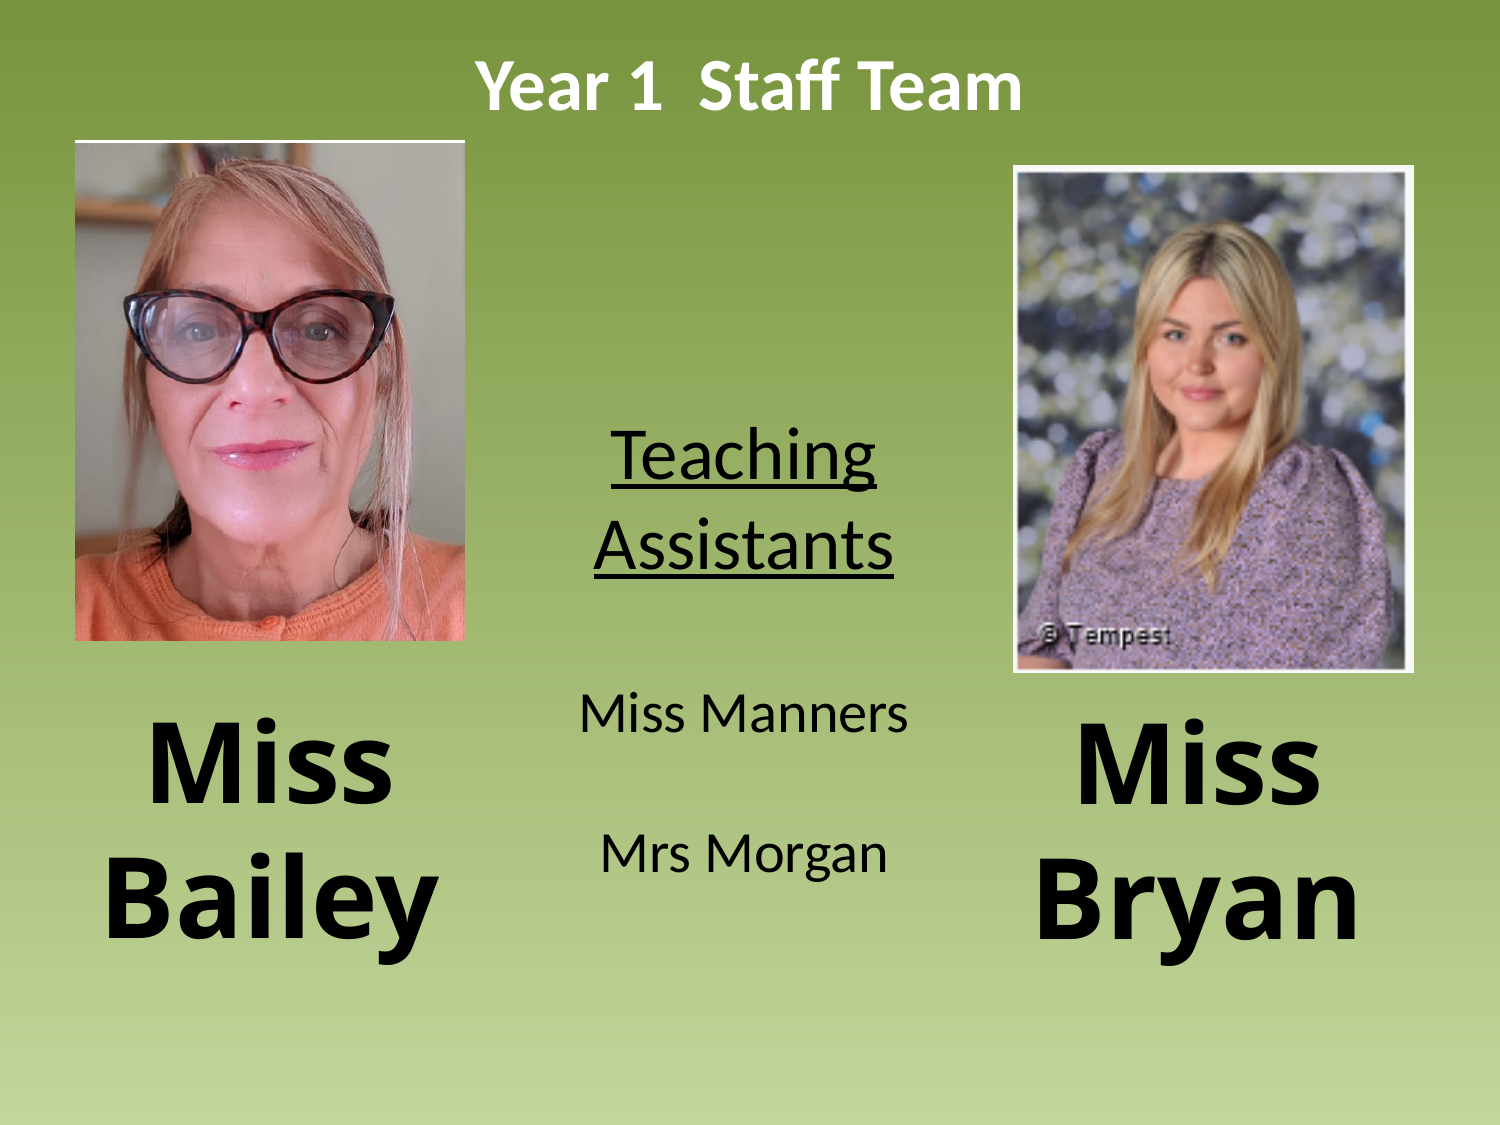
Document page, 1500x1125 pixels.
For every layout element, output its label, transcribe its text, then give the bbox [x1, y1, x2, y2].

text_box Miss Bryan [969, 684, 1425, 970]
picture [1013, 165, 1414, 673]
picture [74, 140, 466, 641]
title Year 1 Staff Team [75, 0, 1425, 161]
text_box Miss Bailey [75, 683, 465, 969]
text_box Teaching Assistants Miss Manners Mrs Morgan [549, 397, 939, 892]
